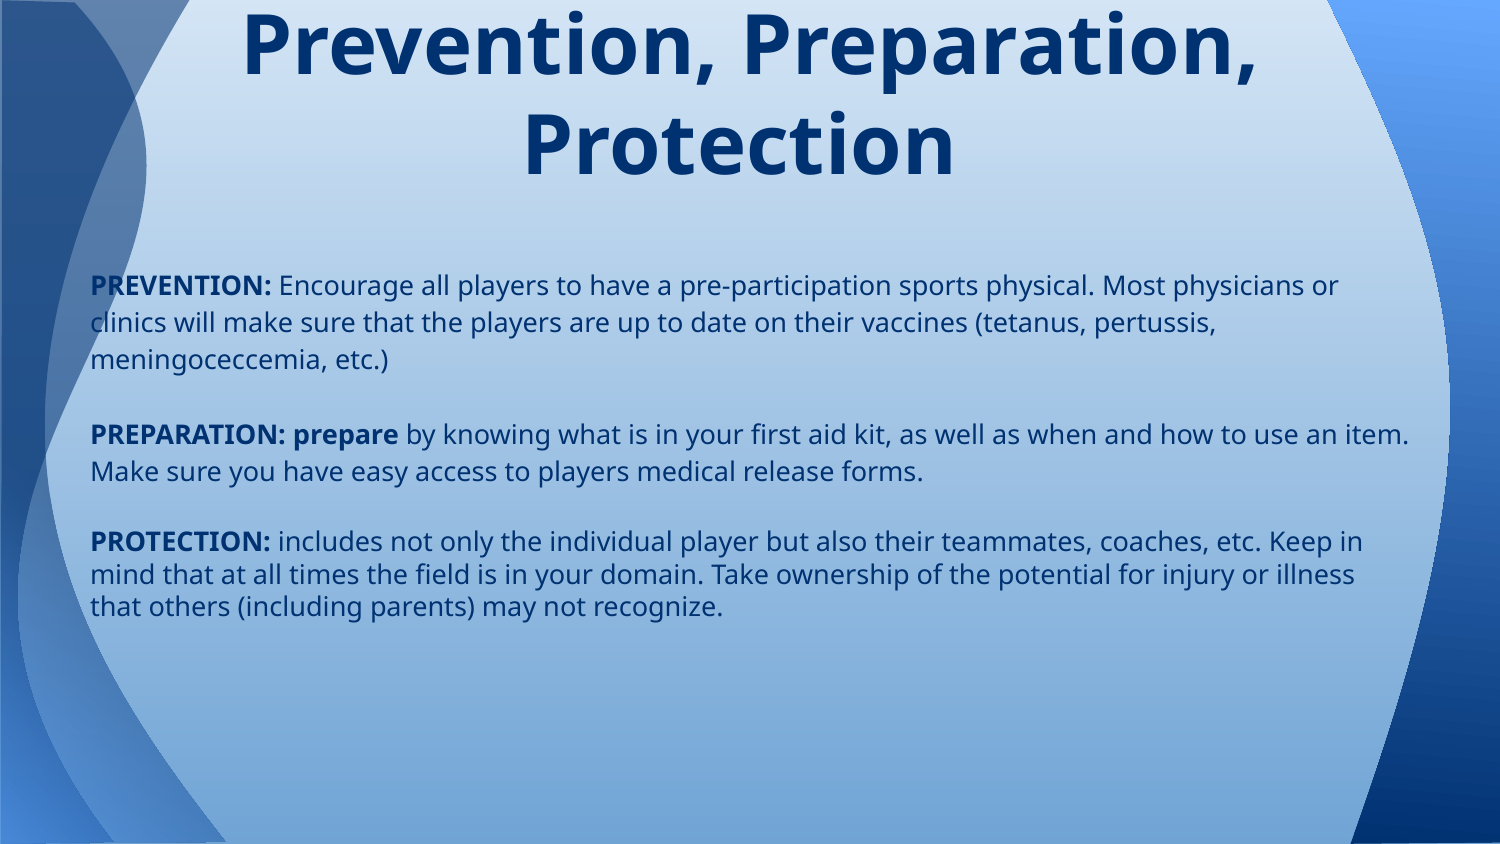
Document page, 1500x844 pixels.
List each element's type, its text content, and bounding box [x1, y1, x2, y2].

title Prevention, Preparation, Protection [0, 89, 1500, 207]
list PREVENTION: Encourage all players to have a pre-participation sports physical. Most physicians or clinics will make sure that the players are up to date on their vaccines (tetanus, pertussis, meningoceccemia, etc.) PREPARATION: prepare by knowing what is in your first aid kit, as well as when and how to use an item. Make sure you have easy access to players medical release forms. PROTECTION: includes not only the individual player but also their teammates, coaches, etc. Keep in mind that at all times the field is in your domain. Take ownership of the potential for injury or illness that others (including parents) may not recognize. [75, 248, 1425, 800]
